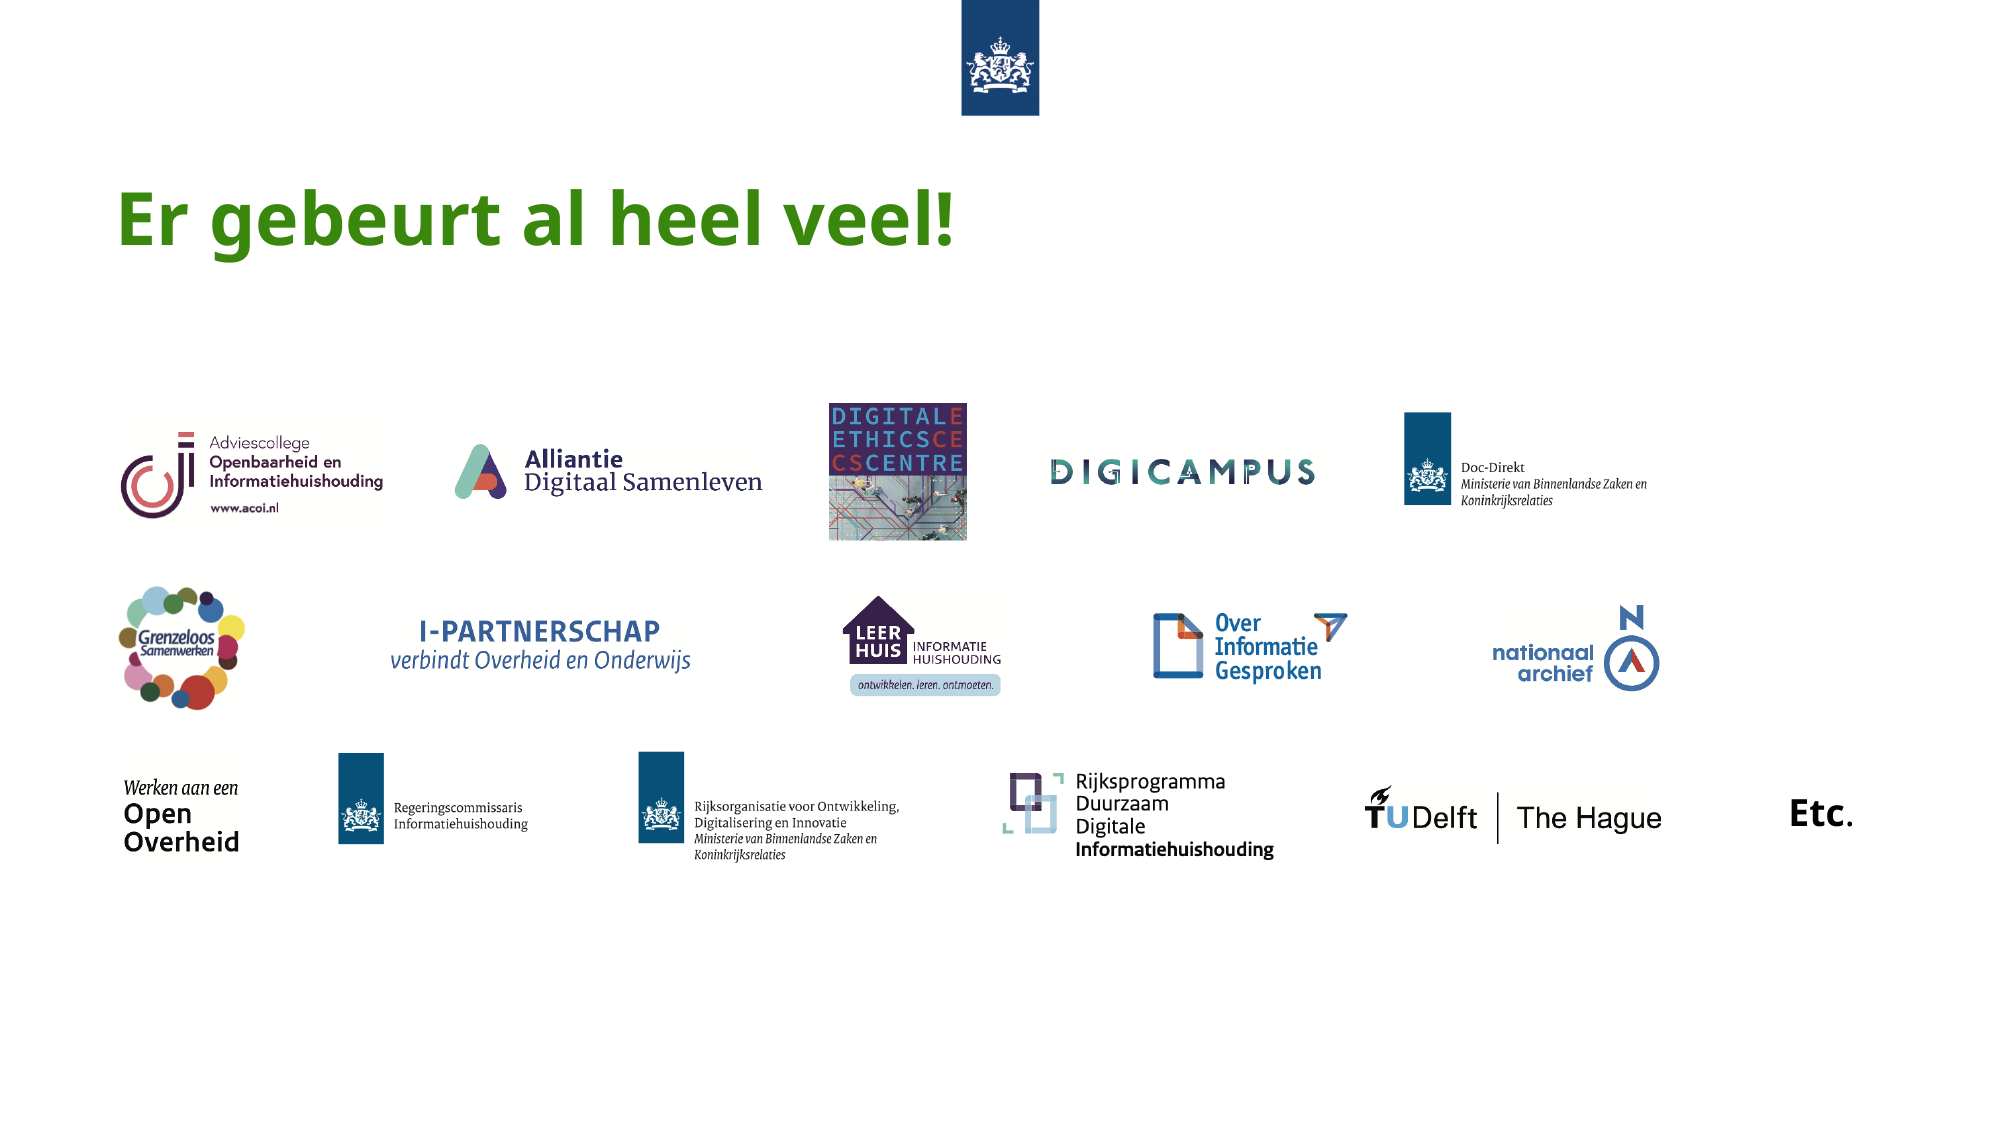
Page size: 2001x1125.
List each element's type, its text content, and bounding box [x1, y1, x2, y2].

title Er gebeurt al heel veel! [100, 174, 1983, 358]
picture [100, 363, 1680, 907]
picture [0, 0, 2000, 174]
text_box Etc. [1773, 781, 1870, 842]
